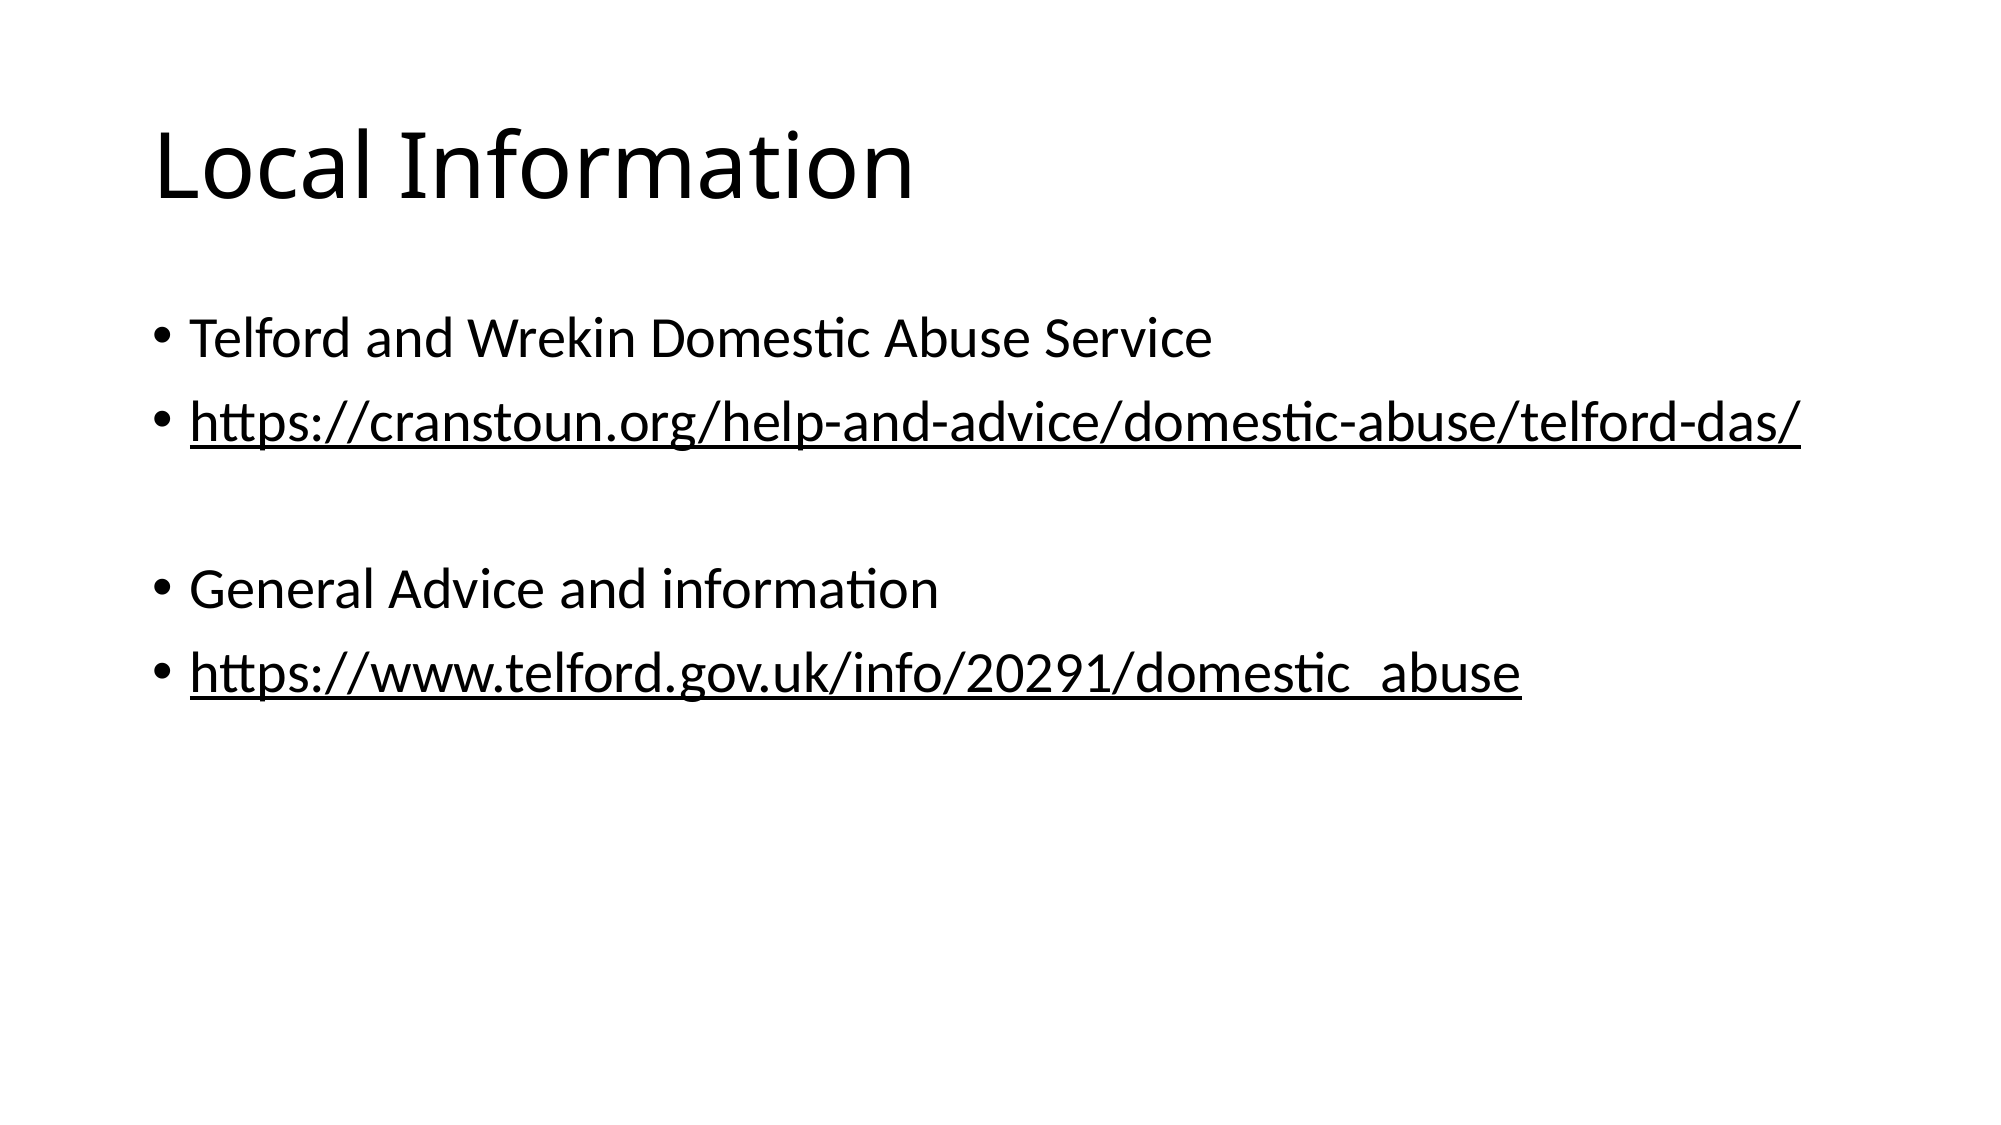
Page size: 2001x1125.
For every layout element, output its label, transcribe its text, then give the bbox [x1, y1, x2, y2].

list Telford and Wrekin Domestic Abuse Service https://cranstoun.org/help-and-advice/domestic-abuse/telford-das/ General Advice and information https://www.telford.gov.uk/info/20291/domestic_abuse [137, 299, 1863, 1014]
title Local Information [137, 59, 1863, 278]
